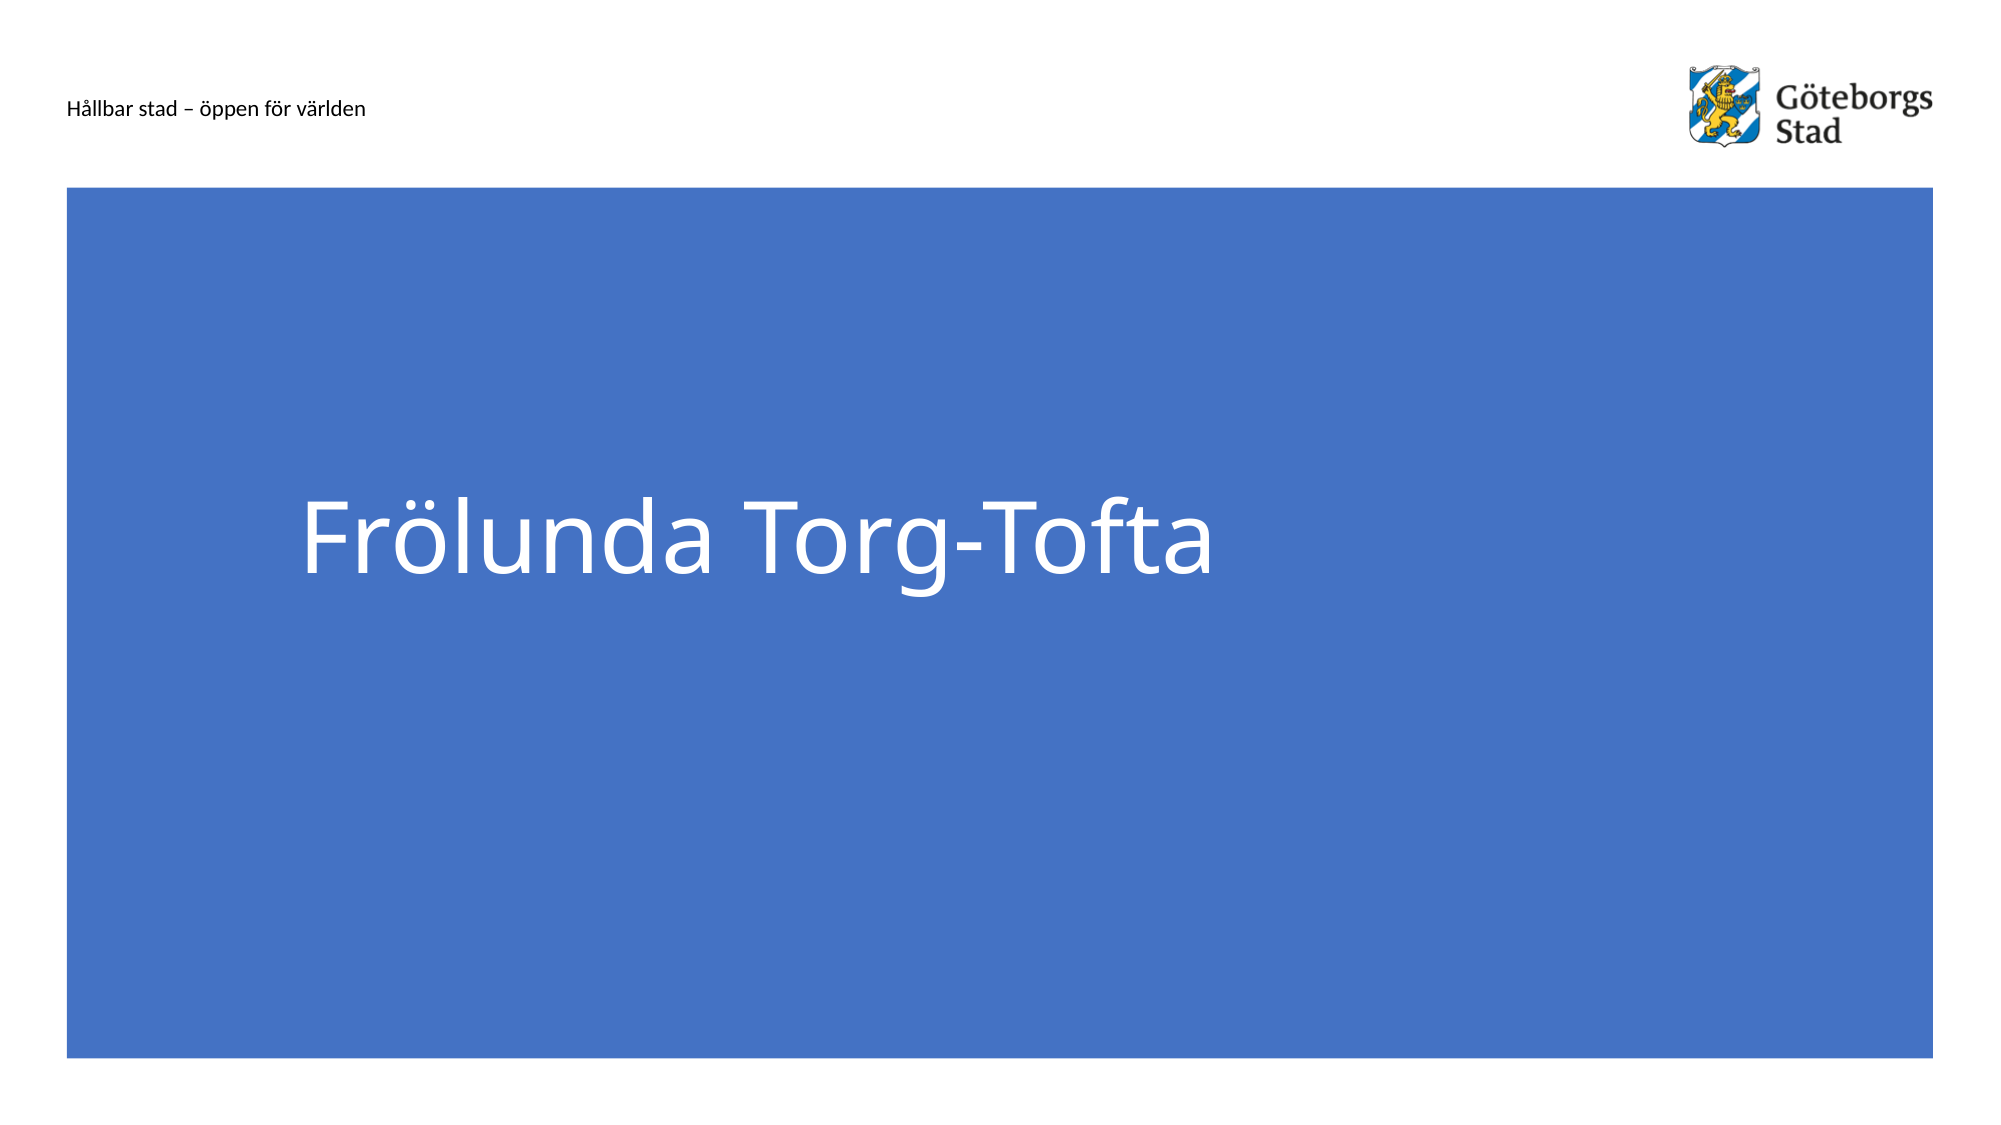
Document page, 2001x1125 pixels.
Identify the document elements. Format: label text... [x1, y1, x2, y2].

title Frölunda Torg-Tofta [284, 430, 1716, 653]
picture [1689, 65, 1933, 148]
